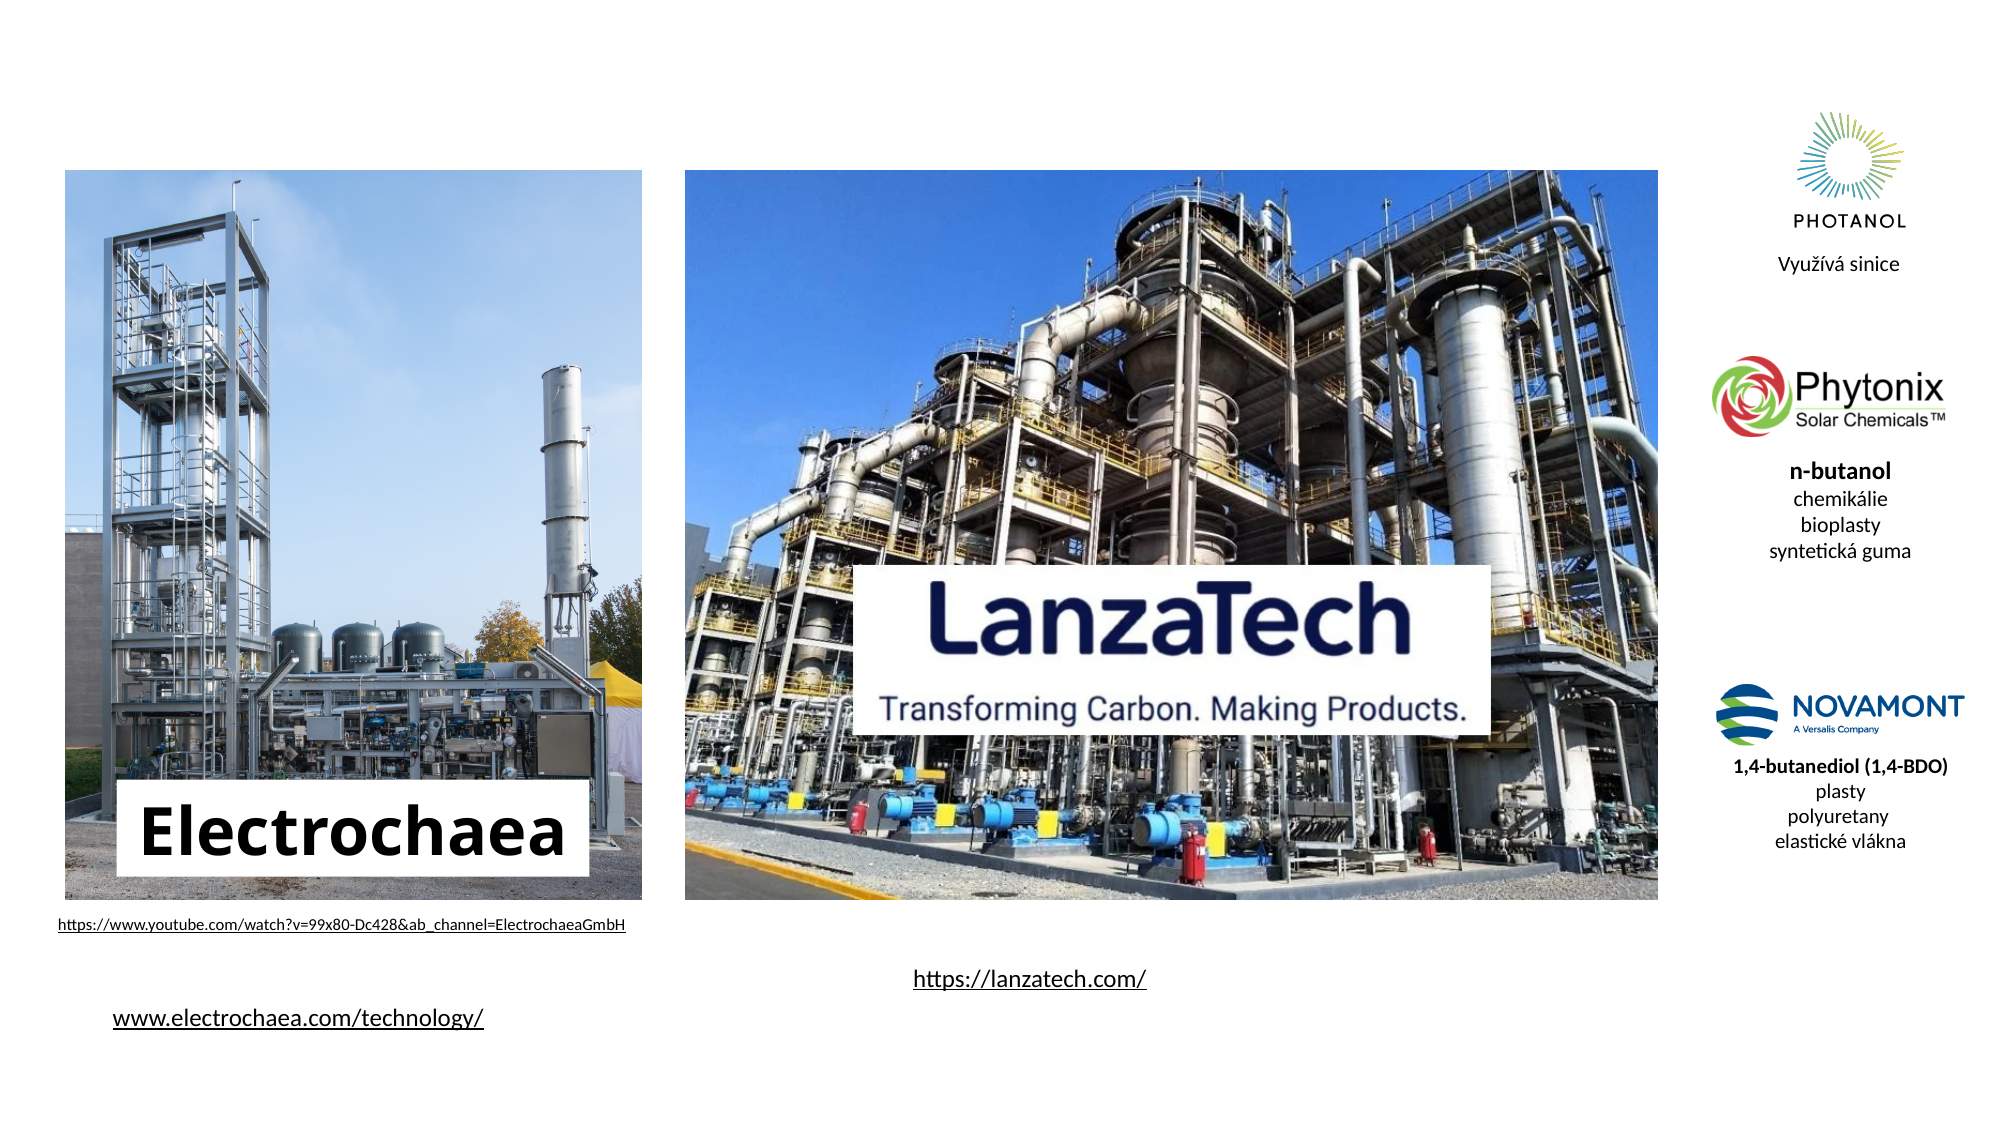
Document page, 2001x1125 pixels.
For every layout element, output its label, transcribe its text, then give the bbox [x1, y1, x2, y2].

picture [64, 170, 642, 900]
text_box 1,4-butanediol (1,4-BDO) plasty polyuretany elastické vlákna [1713, 745, 1968, 861]
picture [1758, 78, 1942, 262]
picture [1716, 684, 1965, 746]
text_box n-butanol chemikálie bioplasty syntetická guma [1739, 447, 1942, 571]
text_box Využívá sinice [1763, 242, 1946, 284]
text_box www.electrochaea.com/technology/ [97, 993, 555, 1039]
text_box https://lanzatech.com/ [898, 954, 1320, 1000]
picture [685, 170, 1658, 900]
picture [1712, 356, 1946, 437]
text_box https://www.youtube.com/watch?v=99x80-Dc428&ab_channel=ElectrochaeaGmbH [43, 906, 663, 942]
